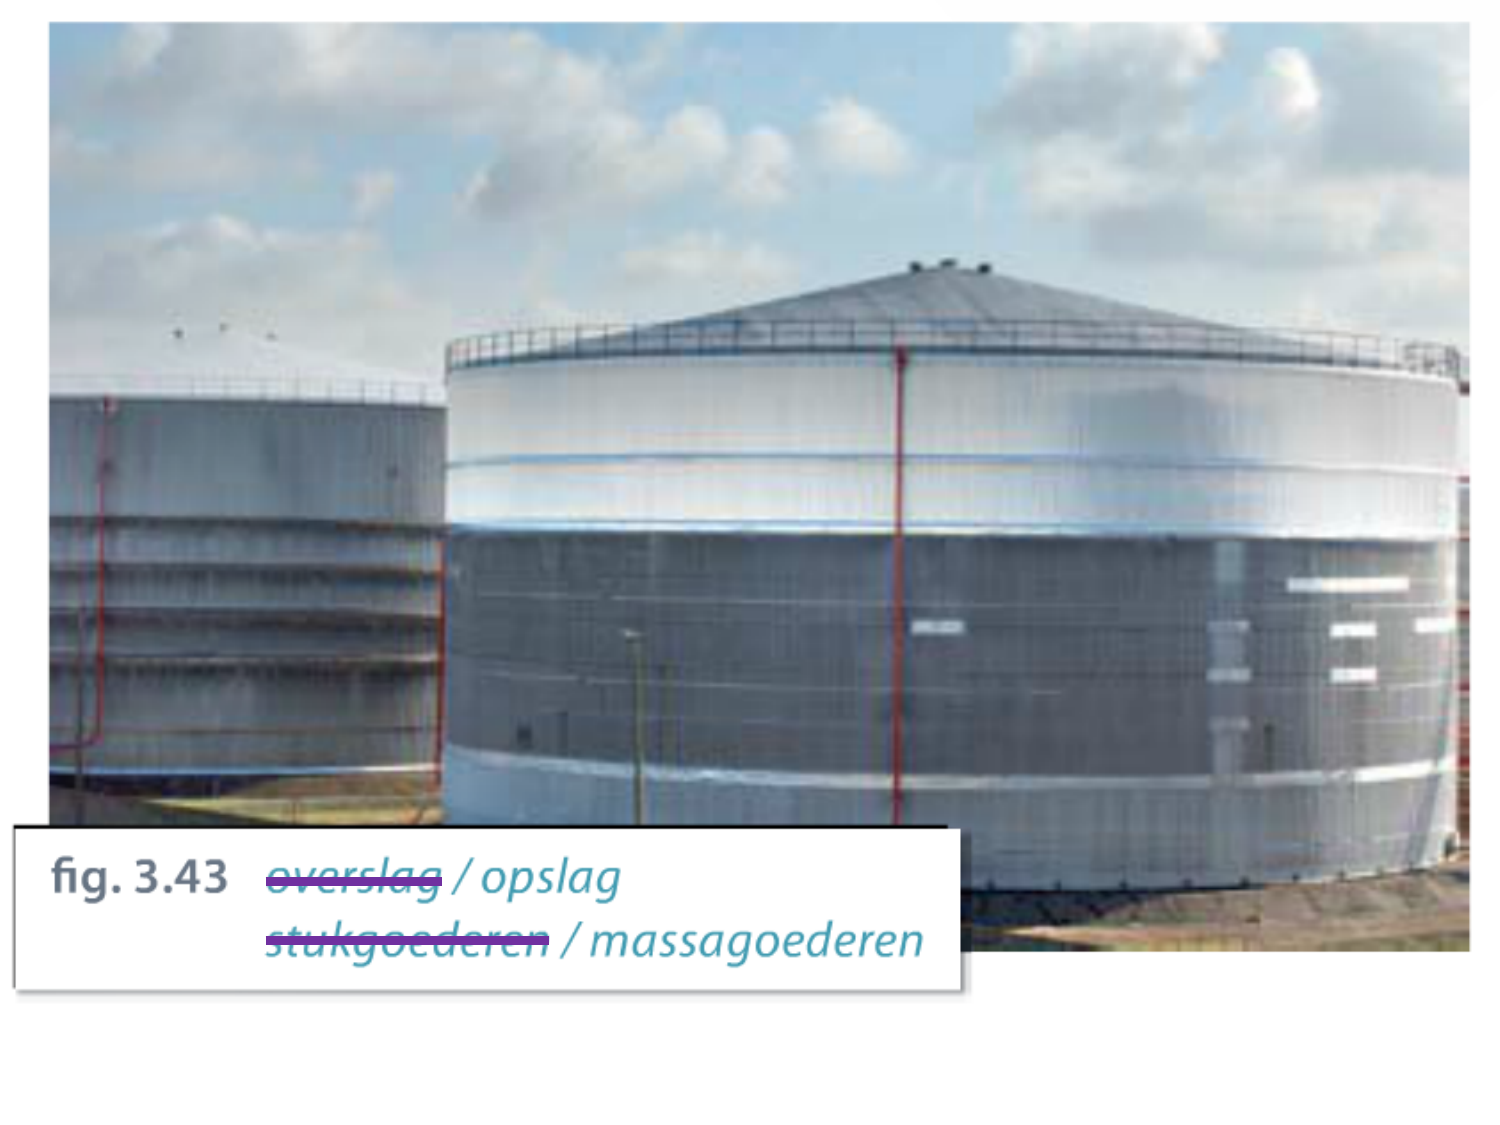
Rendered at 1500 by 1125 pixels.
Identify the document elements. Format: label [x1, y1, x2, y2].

list [0, 0, 1500, 1043]
